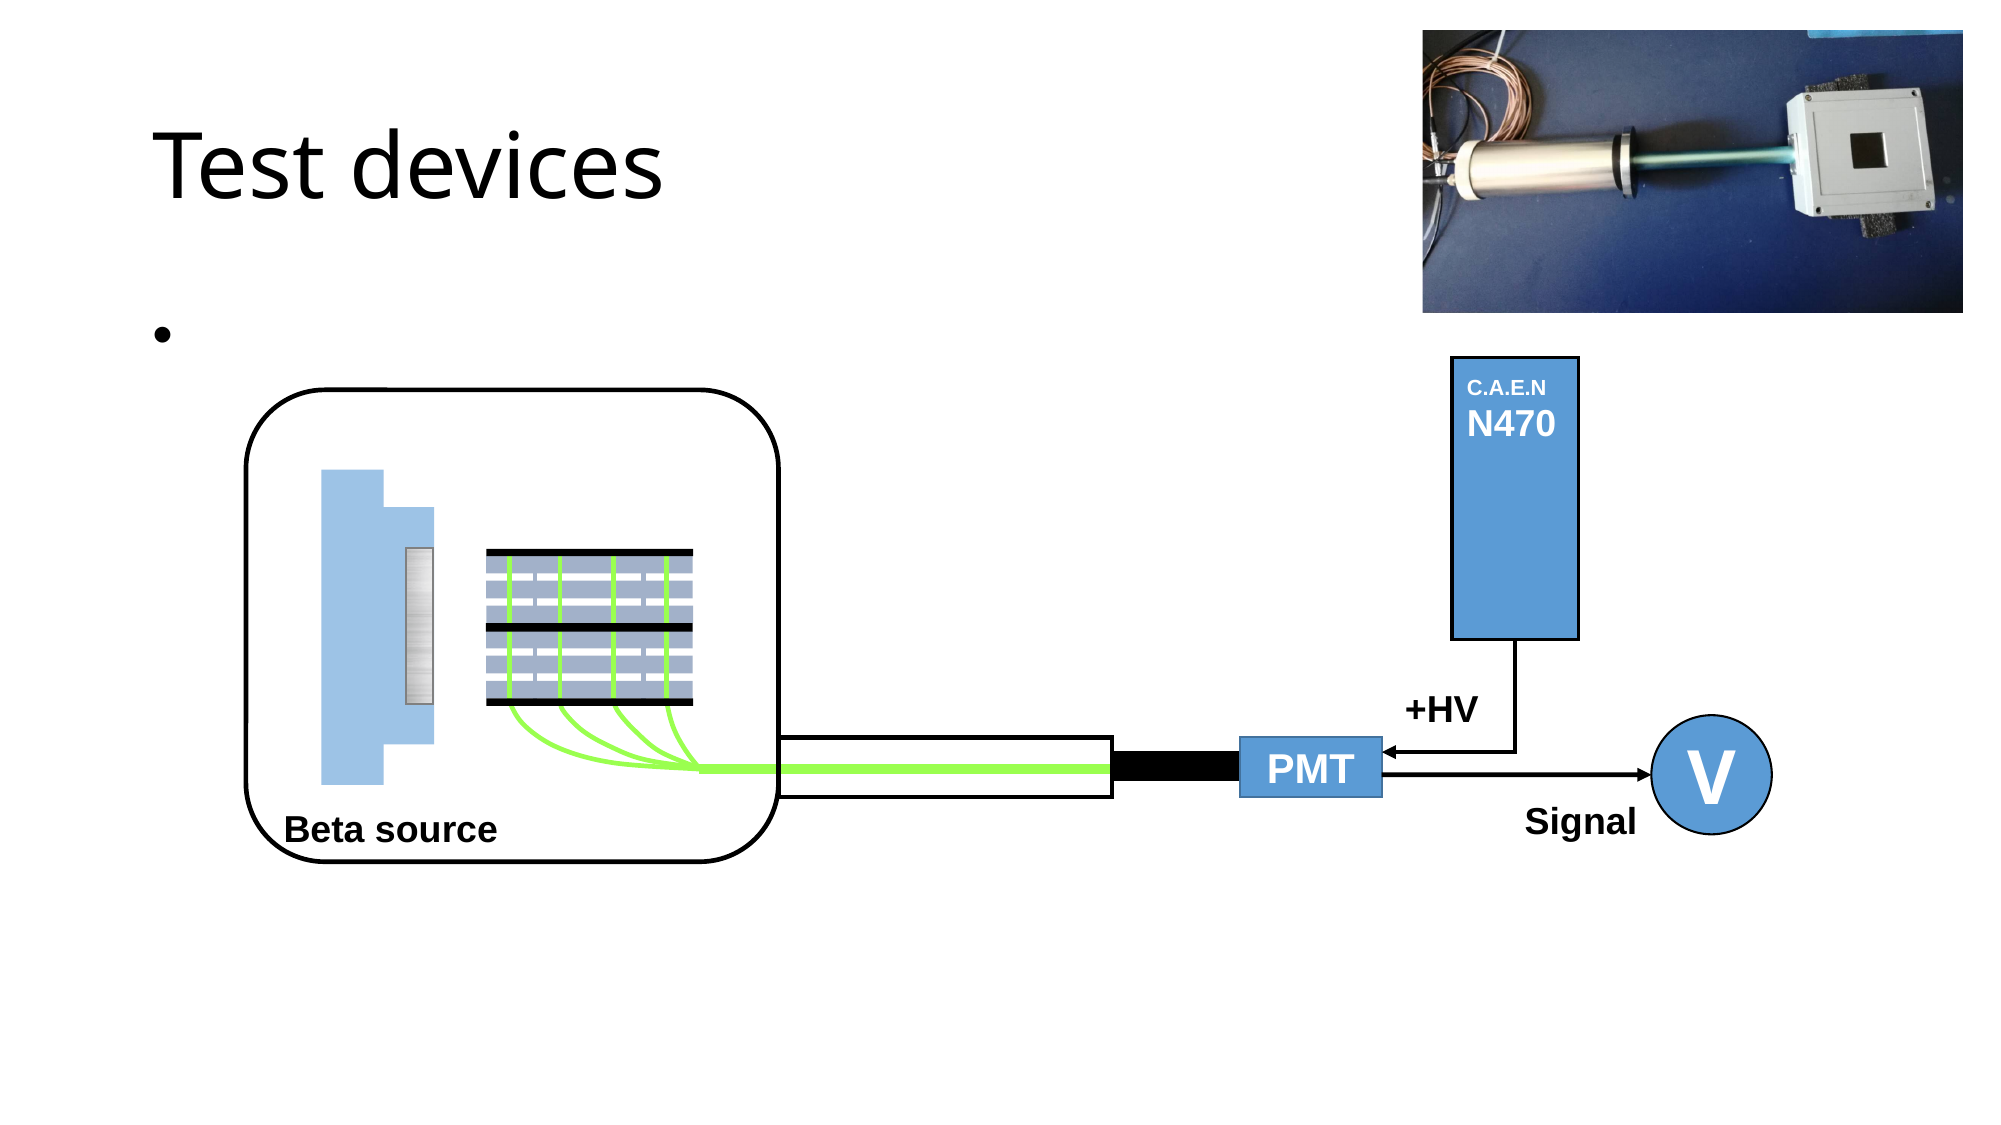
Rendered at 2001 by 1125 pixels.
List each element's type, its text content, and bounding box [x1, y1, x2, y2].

text_box Beta source [268, 797, 536, 857]
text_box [1452, 357, 1591, 640]
picture [1423, 0, 1963, 442]
text_box [1111, 751, 1239, 781]
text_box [509, 702, 700, 769]
text_box PMT [1239, 736, 1383, 798]
text_box V [1650, 714, 1773, 836]
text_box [485, 548, 693, 706]
text_box +HV [1505, 677, 1512, 737]
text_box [1392, 629, 1505, 763]
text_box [321, 469, 435, 785]
text_box [777, 736, 1113, 768]
text_box [245, 389, 779, 862]
text_box Signal [1509, 789, 1669, 850]
list [137, 299, 1863, 1014]
title Test devices [137, 59, 1422, 278]
text_box [777, 770, 1113, 798]
